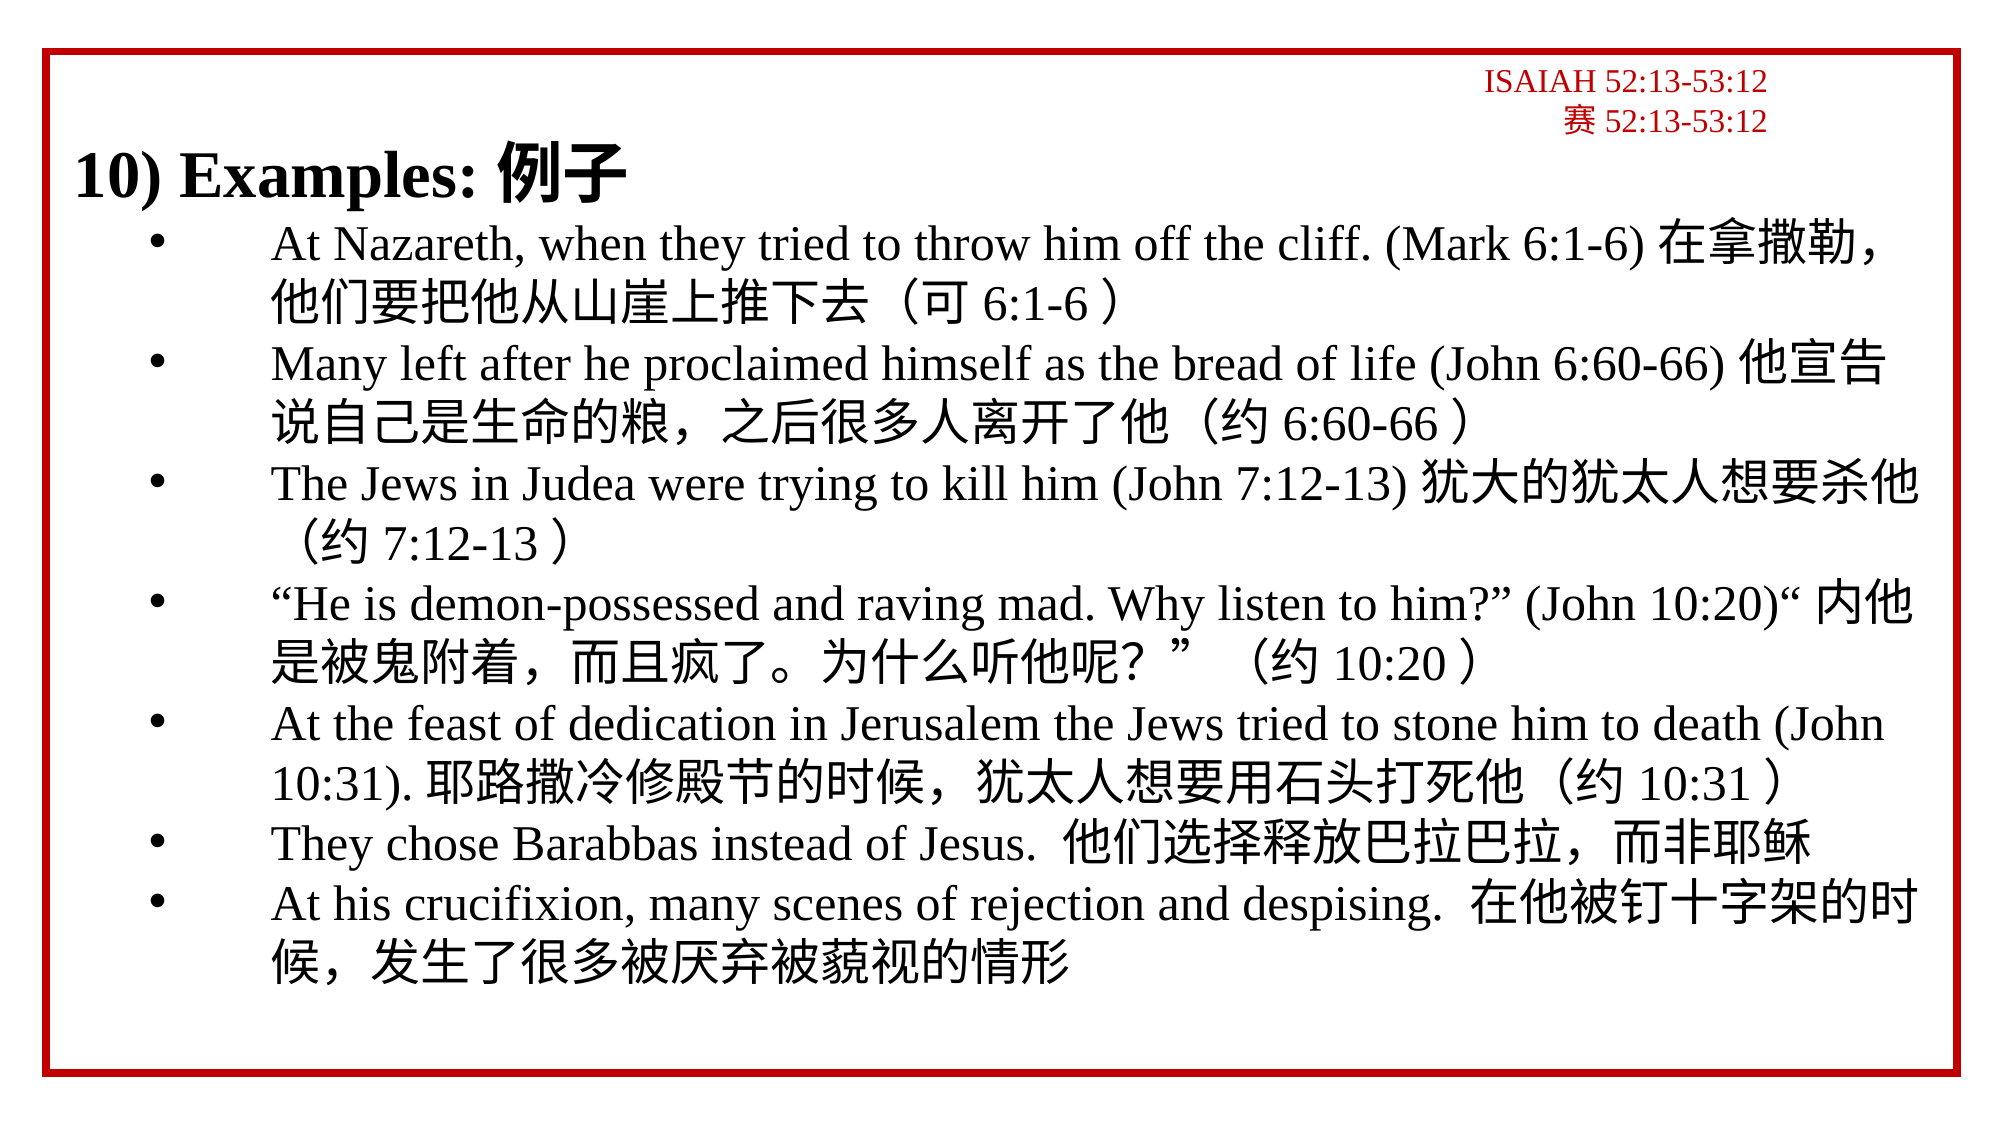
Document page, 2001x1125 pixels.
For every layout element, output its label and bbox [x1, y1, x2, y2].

text_box [45, 50, 1958, 1074]
text_box [648, 787, 679, 864]
